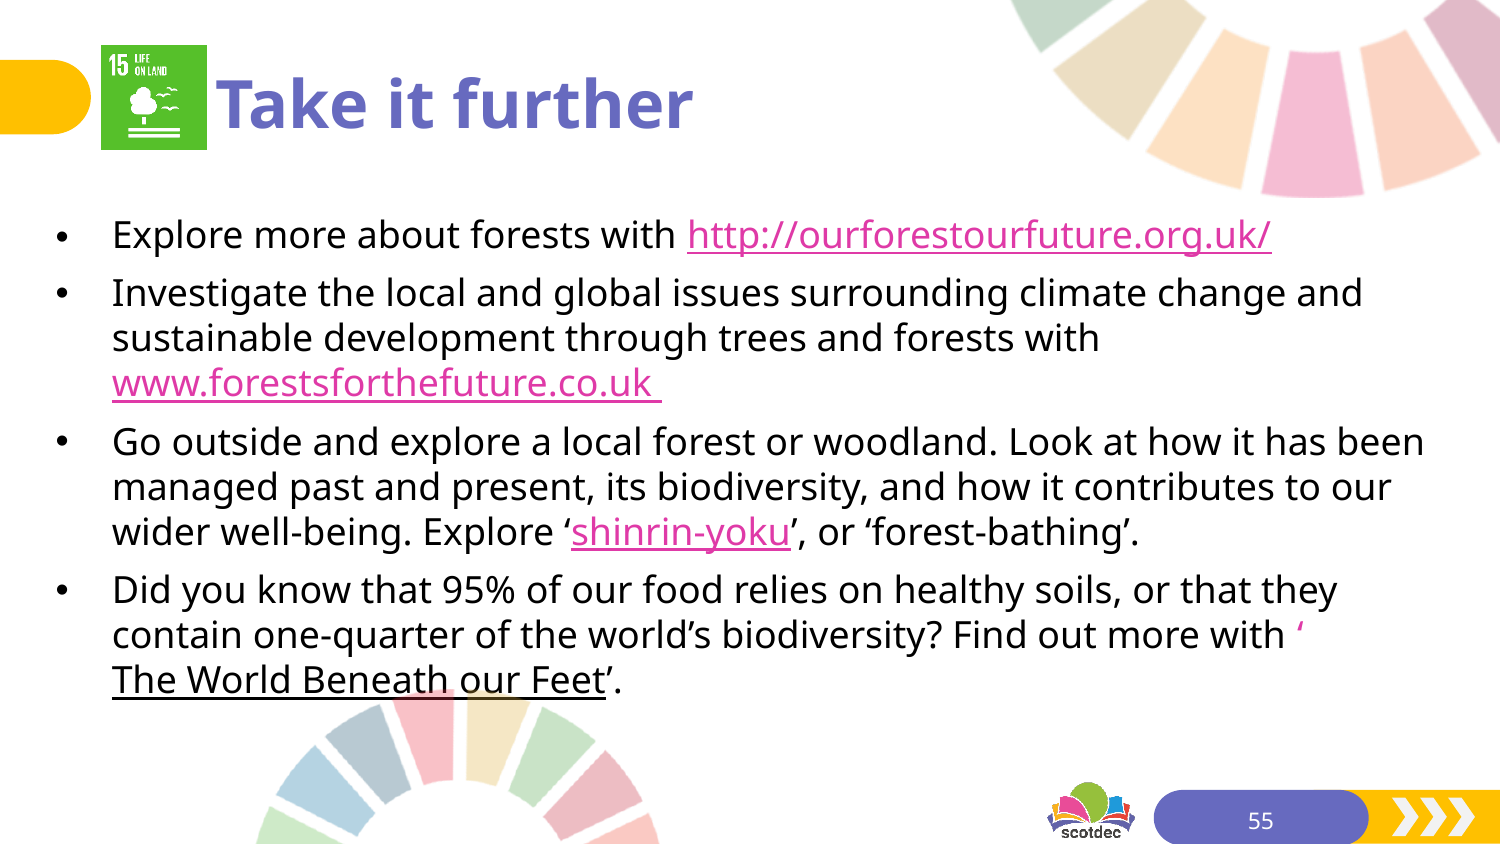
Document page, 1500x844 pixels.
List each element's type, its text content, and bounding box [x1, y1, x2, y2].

picture [1042, 777, 1145, 844]
picture [247, 686, 668, 844]
picture [982, 0, 1500, 198]
picture [101, 44, 207, 150]
text_box Take it further [210, 54, 977, 150]
text_box [0, 59, 91, 135]
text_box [1391, 797, 1476, 837]
text_box [1459, 788, 1500, 844]
text_box Explore more about forests with http://ourforestourfuture.org.uk/ Investigate the local and global issues surrounding climate change and sustainable development through trees and forests with www.forestsforthefuture.co.uk Go outside and explore a local forest or woodland. Look at how it has been managed past and present, its biodiversity, and how it contributes to our wider well-being. Explore ‘shinrin-yoku’, or ‘forest-bathing’. Did you know that 95% of our food relies on healthy soils, or that they contain one-quarter of the world’s biodiversity? Find out more with ‘The World Beneath our Feet’. [40, 150, 1459, 844]
